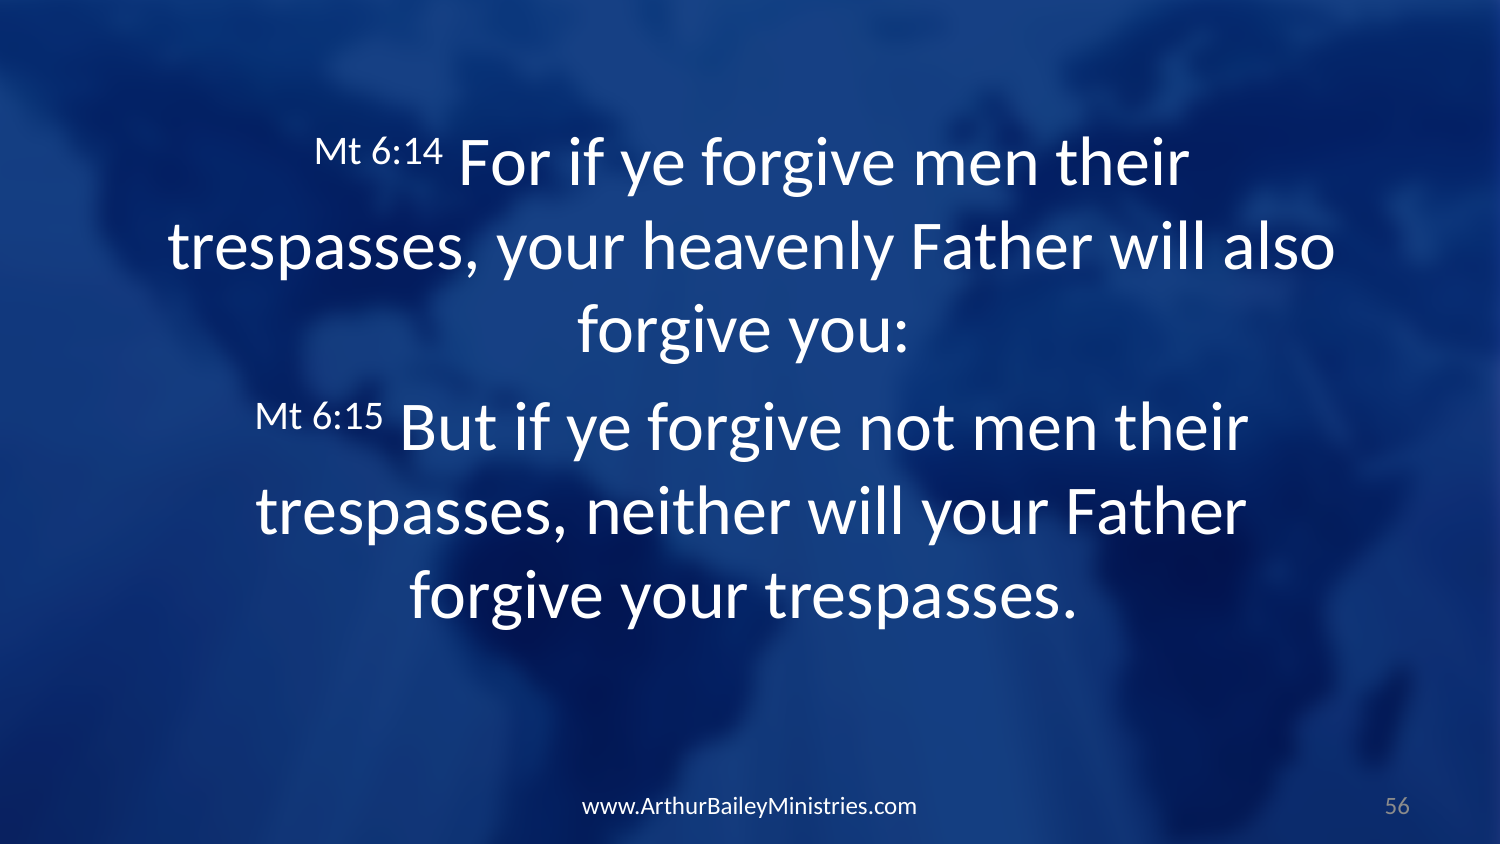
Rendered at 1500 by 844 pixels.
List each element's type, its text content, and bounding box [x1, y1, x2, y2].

picture [0, 0, 1500, 844]
slide_number 56 [1074, 782, 1425, 827]
footer www.ArthurBaileyMinistries.com [512, 782, 988, 827]
list Mt 6:14 For if ye forgive men their trespasses, your heavenly Father will also forgive you: Mt 6:15 But if ye forgive not men their trespasses, neither will your Father forgive your trespasses. [151, 107, 1355, 741]
